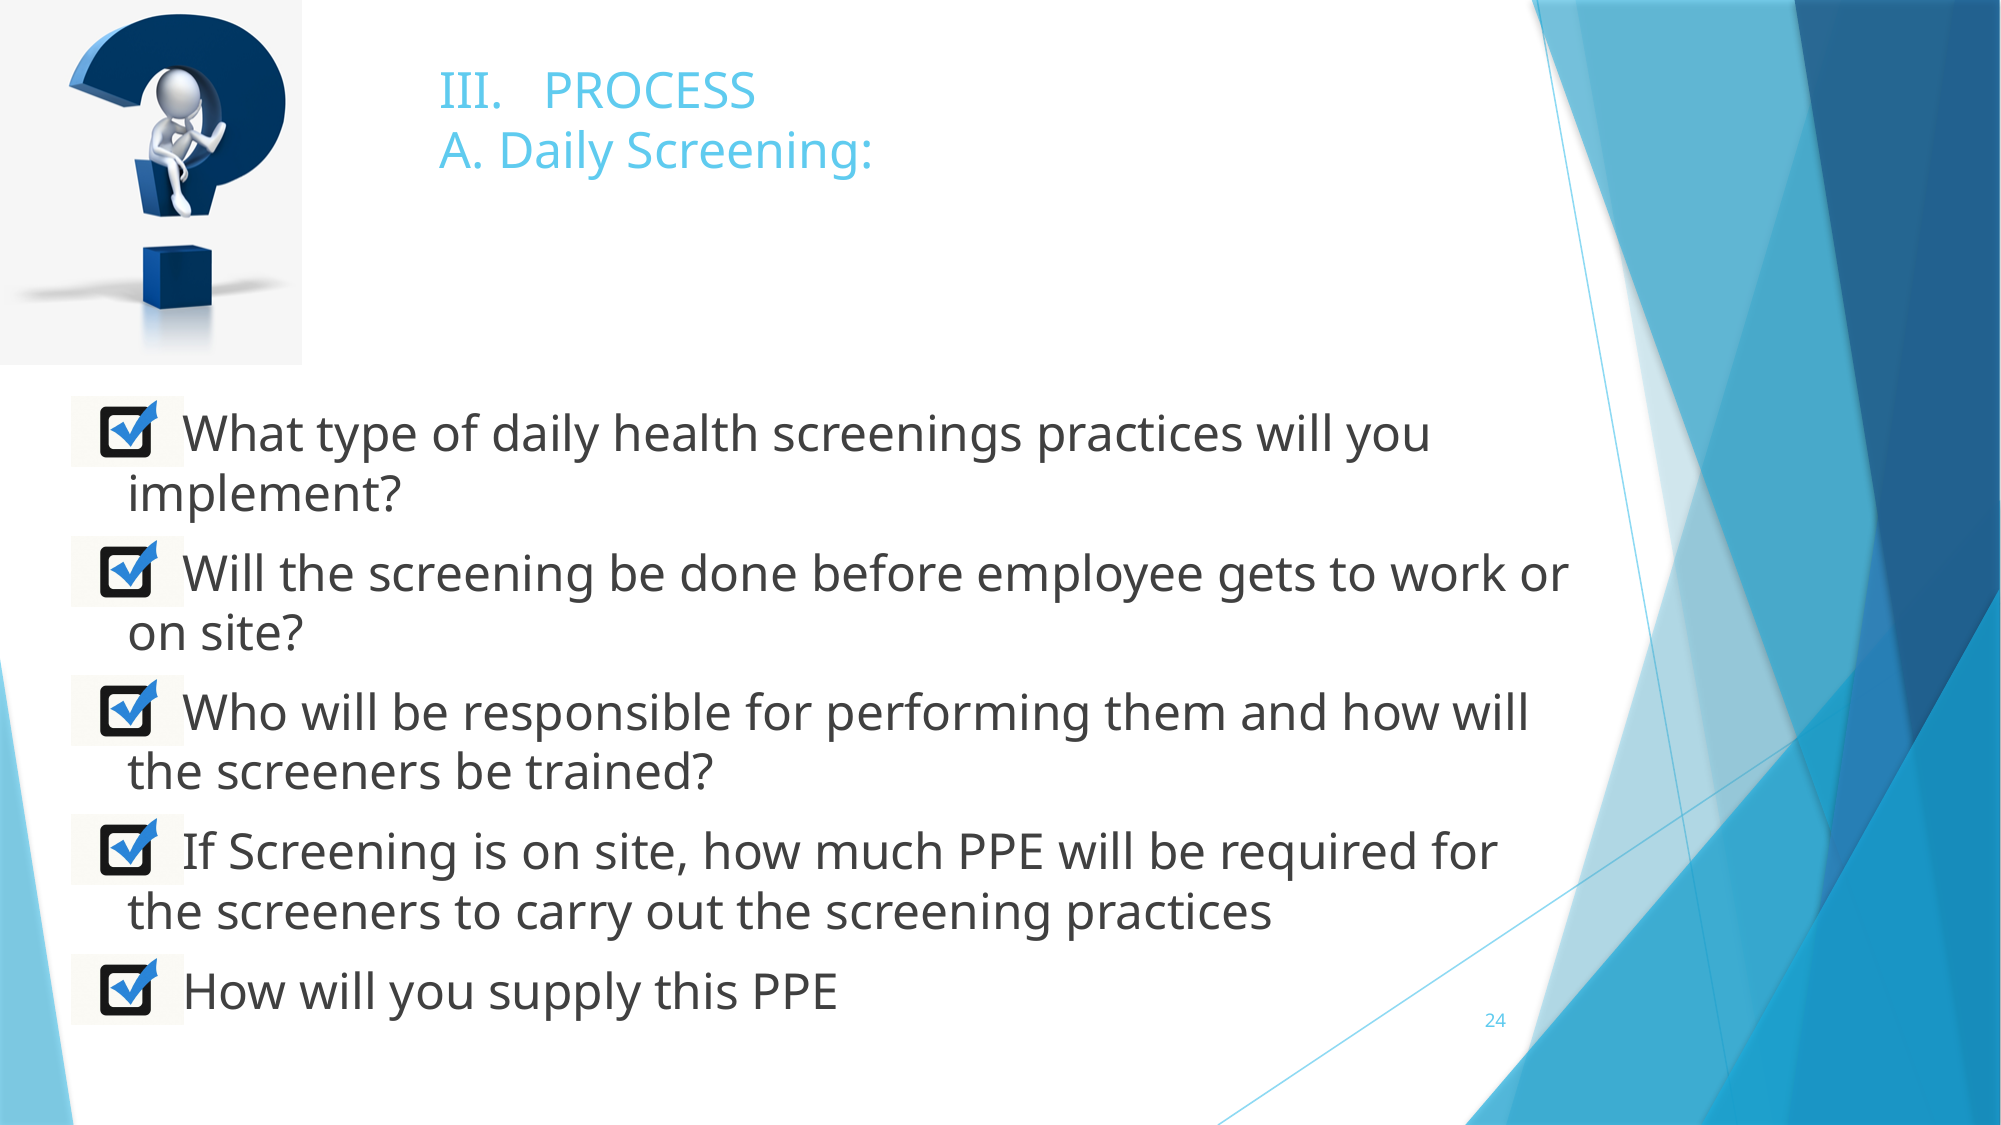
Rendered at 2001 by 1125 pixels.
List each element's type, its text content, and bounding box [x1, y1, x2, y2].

picture [71, 675, 168, 746]
picture [71, 396, 168, 467]
list What type of daily health screenings practices will you implement? Will the screening be done before employee gets to work or on site? Who will be responsible for performing them and how will the screeners be trained? If Screening is on site, how much PPE will be required for the screeners to carry out the screening practices How will you supply this PPE [56, 394, 1594, 1032]
slide_number 24 [1409, 991, 1522, 1051]
picture [71, 814, 168, 885]
picture [0, 0, 303, 366]
picture [71, 536, 168, 607]
title III. PROCESS A. Daily Screening: [424, 51, 1779, 269]
picture [71, 954, 168, 1025]
